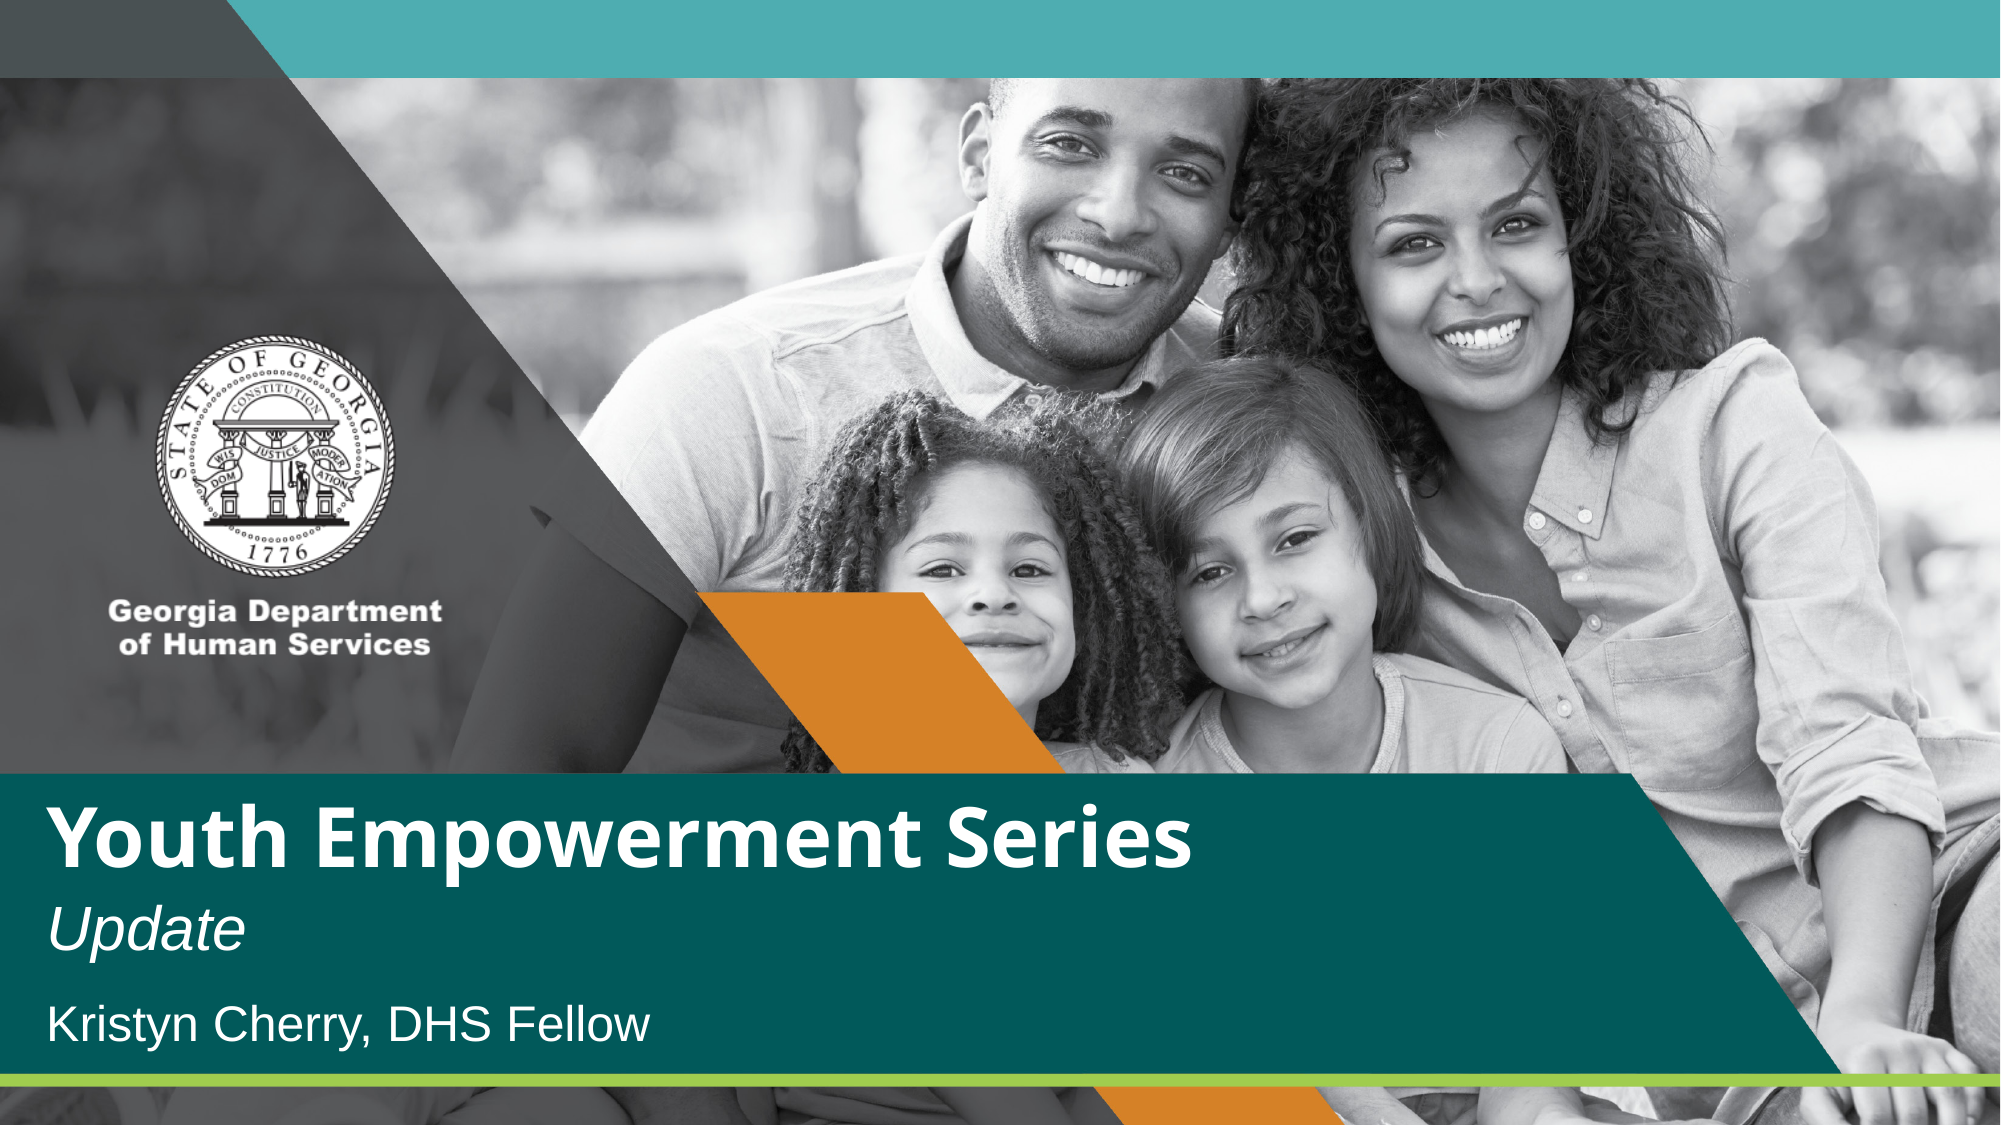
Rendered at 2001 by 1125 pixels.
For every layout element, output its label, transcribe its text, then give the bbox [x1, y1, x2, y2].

picture [0, 0, 2001, 1125]
title Youth Empowerment Series [31, 698, 1645, 894]
subtitle Update [31, 888, 1733, 976]
list Kristyn Cherry, DHS Fellow [31, 990, 1795, 1059]
